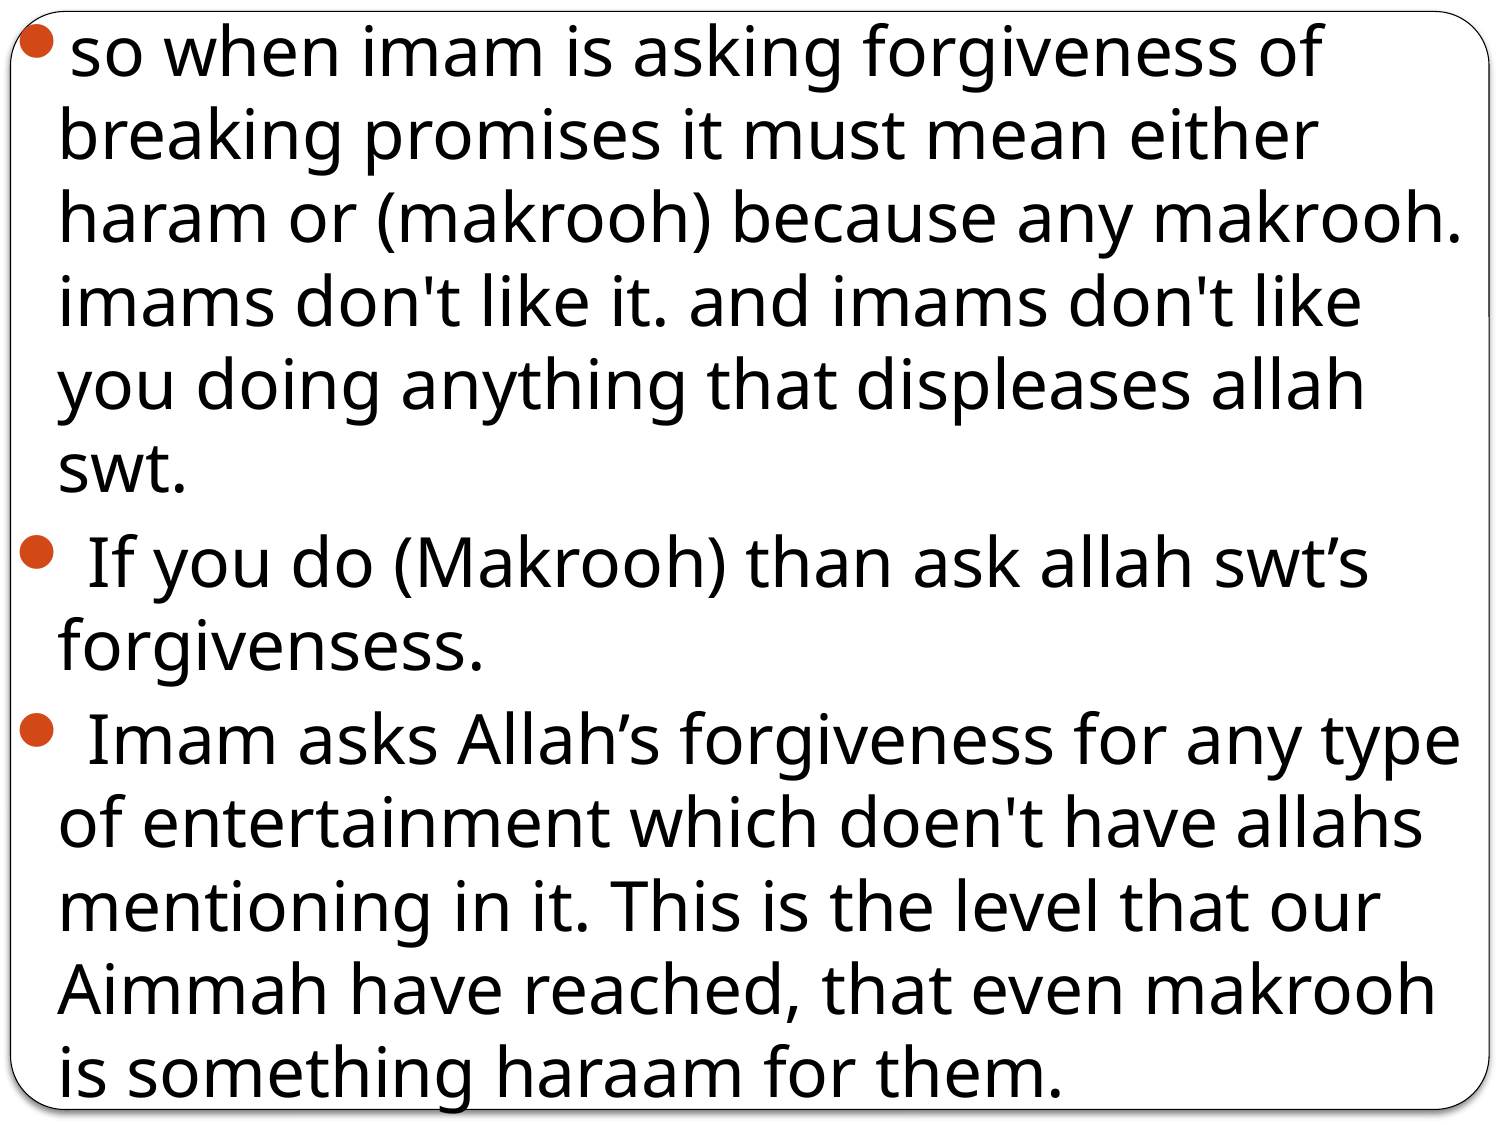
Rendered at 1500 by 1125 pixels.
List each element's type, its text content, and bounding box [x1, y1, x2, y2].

list so when imam is asking forgiveness of breaking promises it must mean either haram or (makrooh) because any makrooh. imams don't like it. and imams don't like you doing anything that displeases allah swt. If you do (Makrooh) than ask allah swt’s forgivensess. Imam asks Allah’s forgiveness for any type of entertainment which doen't have allahs mentioning in it. This is the level that our Aimmah have reached, that even makrooh is something haraam for them. [0, 0, 1500, 1125]
